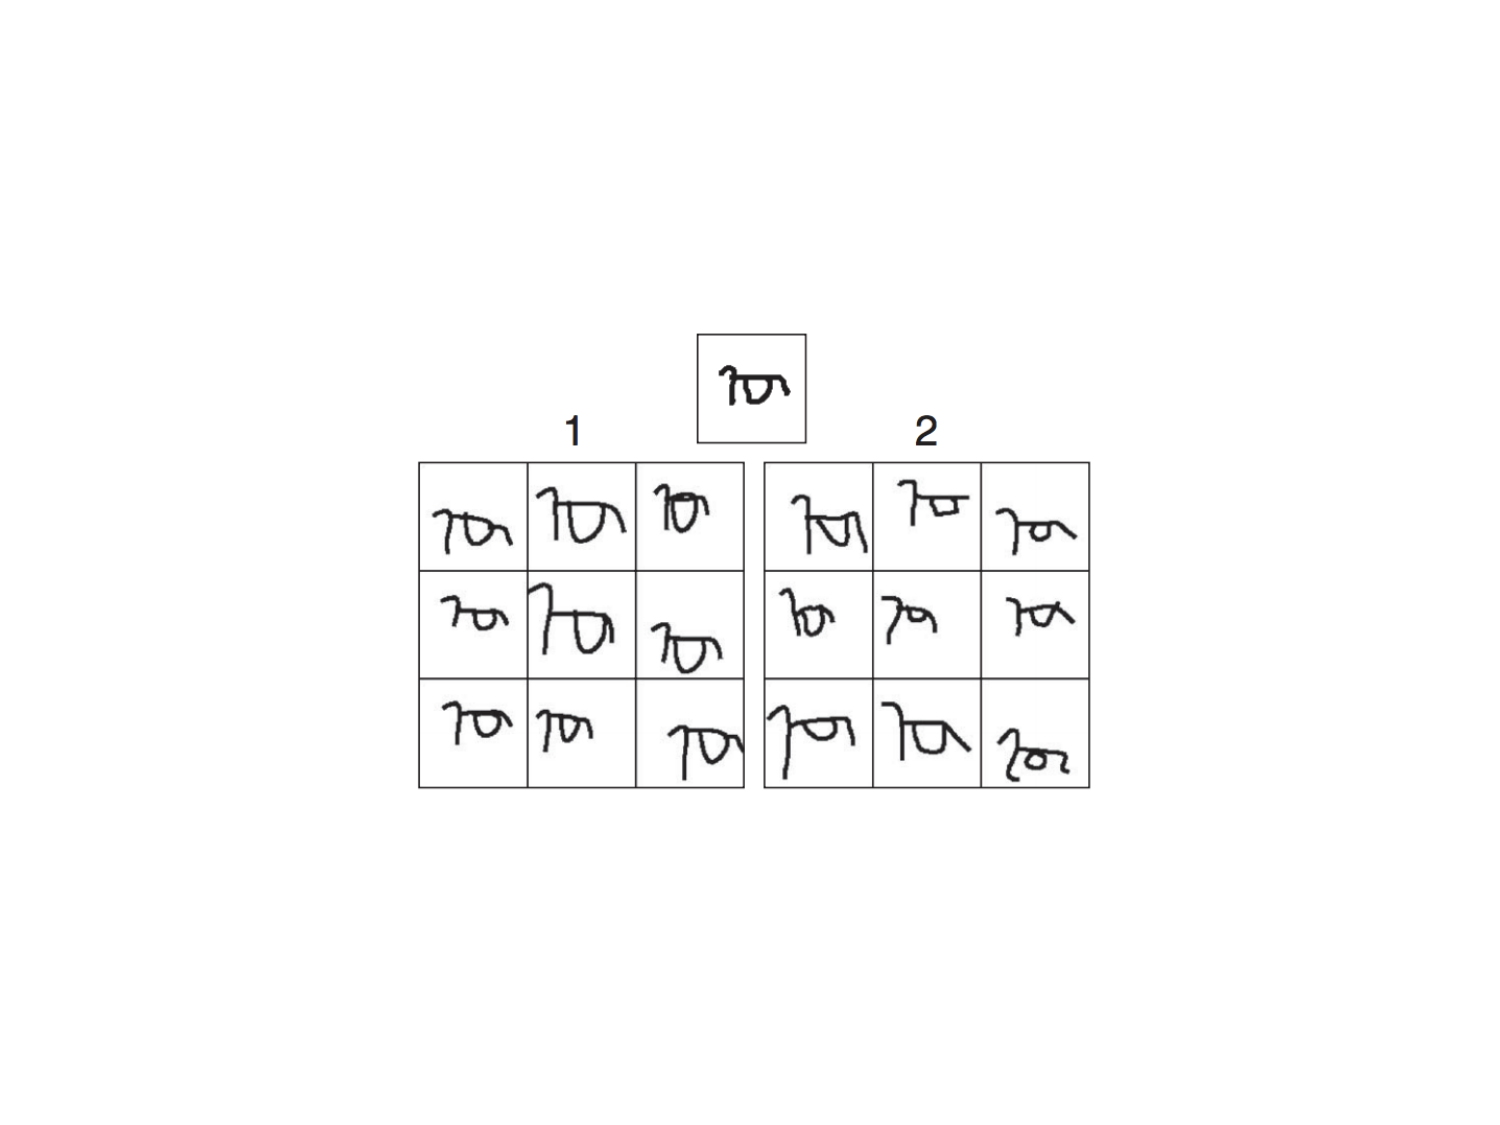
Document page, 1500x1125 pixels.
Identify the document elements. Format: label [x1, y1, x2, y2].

picture [395, 319, 1105, 806]
